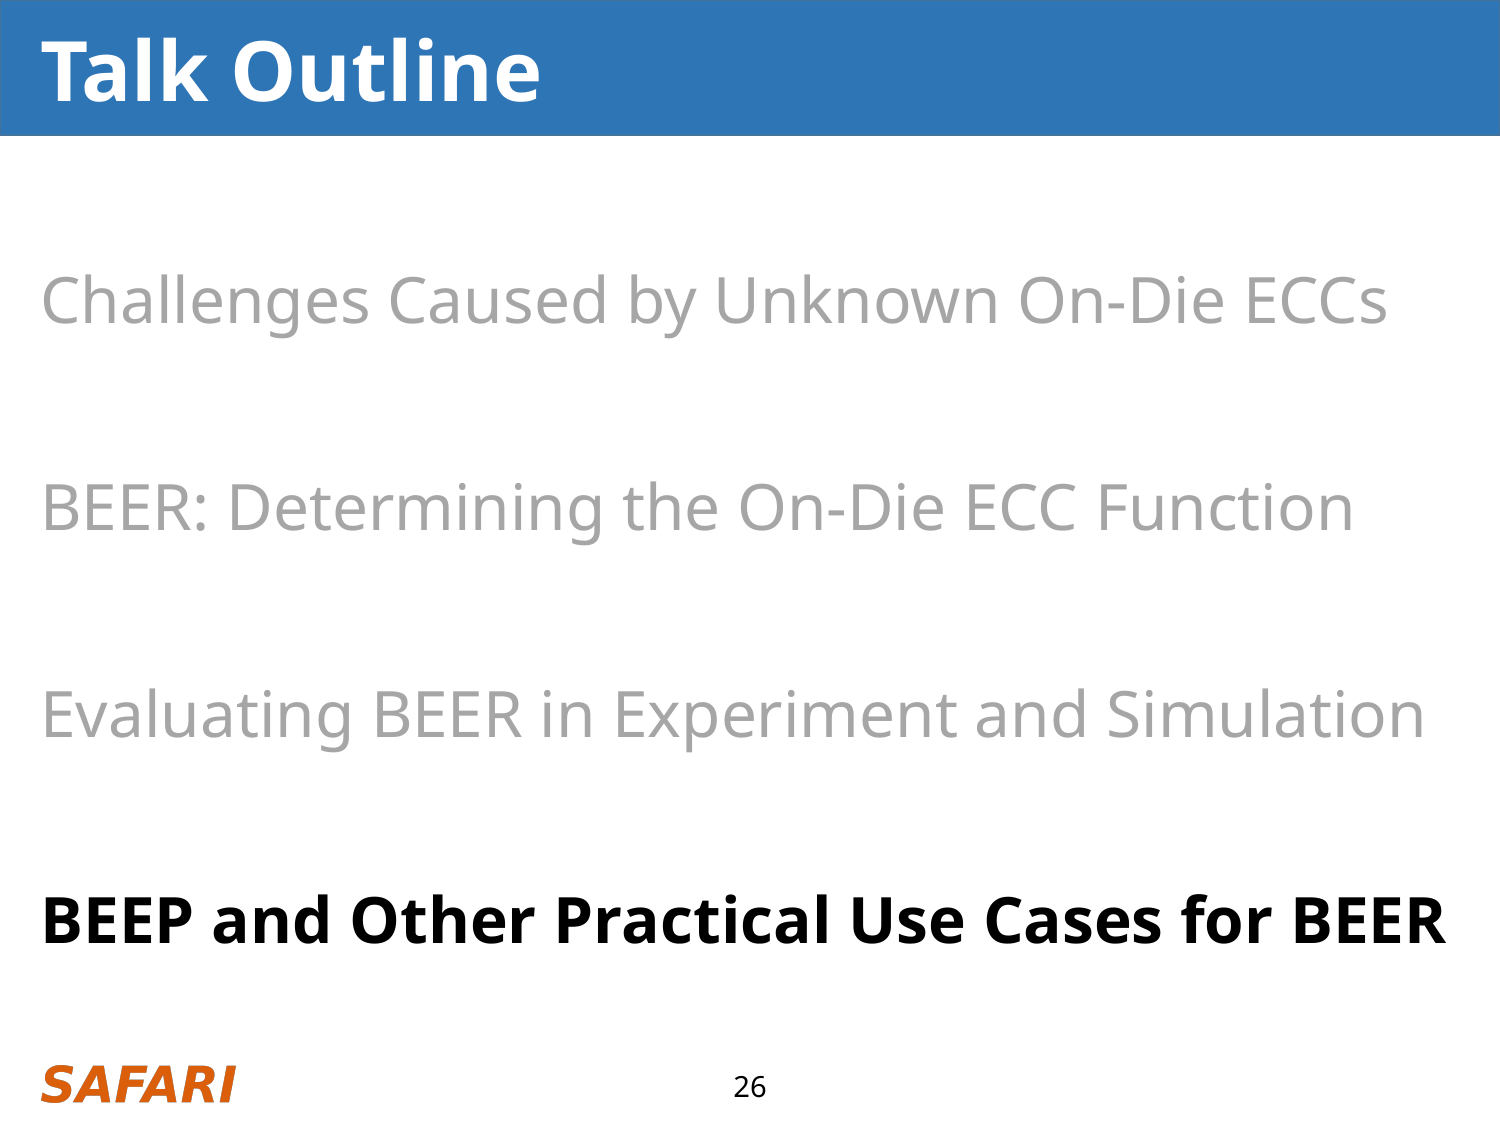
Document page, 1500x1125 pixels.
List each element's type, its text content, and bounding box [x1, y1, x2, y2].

picture [41, 1065, 236, 1103]
slide_number 26 [581, 1060, 919, 1107]
title Talk Outline [25, 12, 1472, 136]
list Challenges Caused by Unknown On-Die ECCs BEER: Determining the On-Die ECC Function Evaluating BEER in Experiment and Simulation BEEP and Other Practical Use Cases for BEER [25, 136, 1500, 976]
